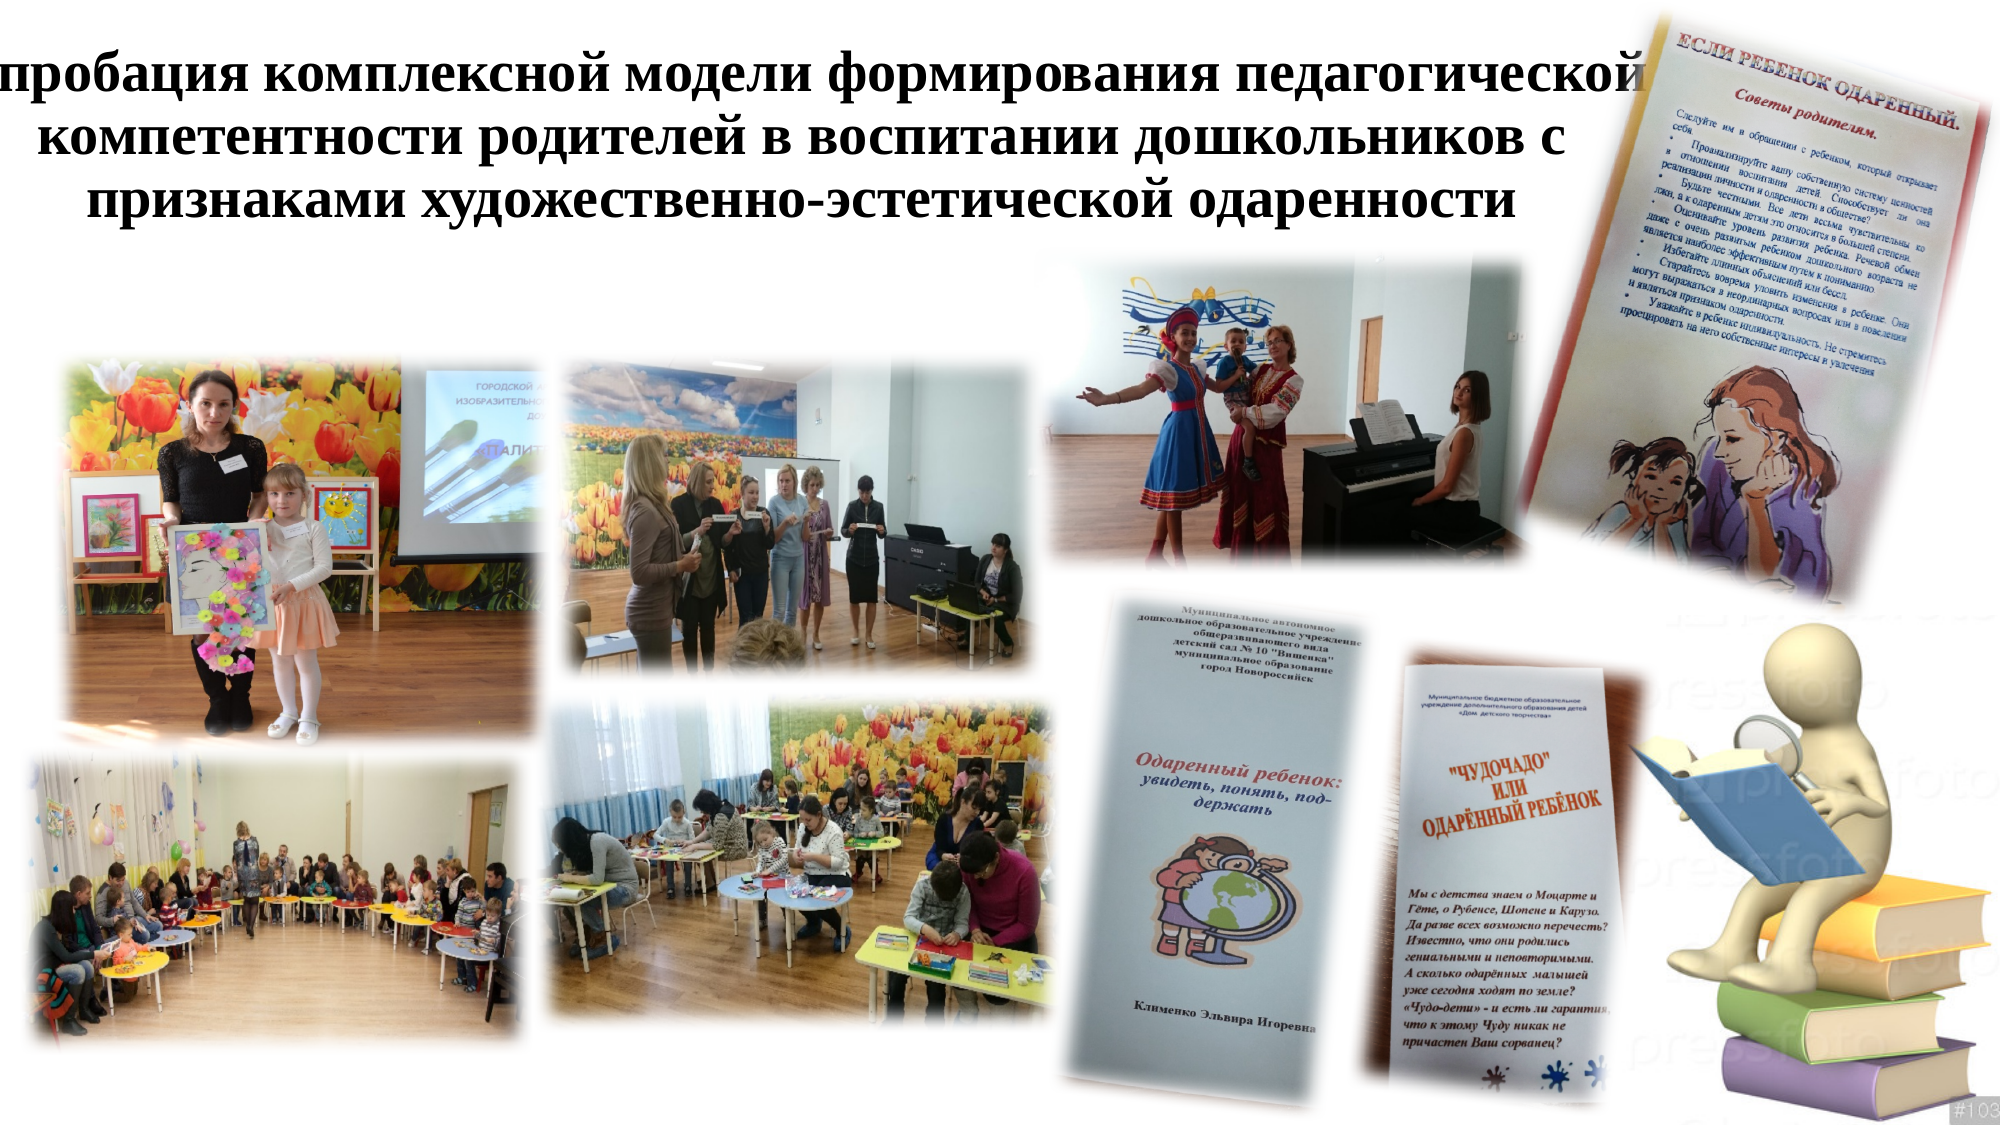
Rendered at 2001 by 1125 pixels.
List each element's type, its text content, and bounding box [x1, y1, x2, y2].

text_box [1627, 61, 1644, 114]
title Апробация комплексной модели формирования педагогической компетентности родителей в воспитании дошкольников с признаками художественно-эстетической одаренности [0, 61, 1628, 280]
picture [19, 35, 2000, 1125]
